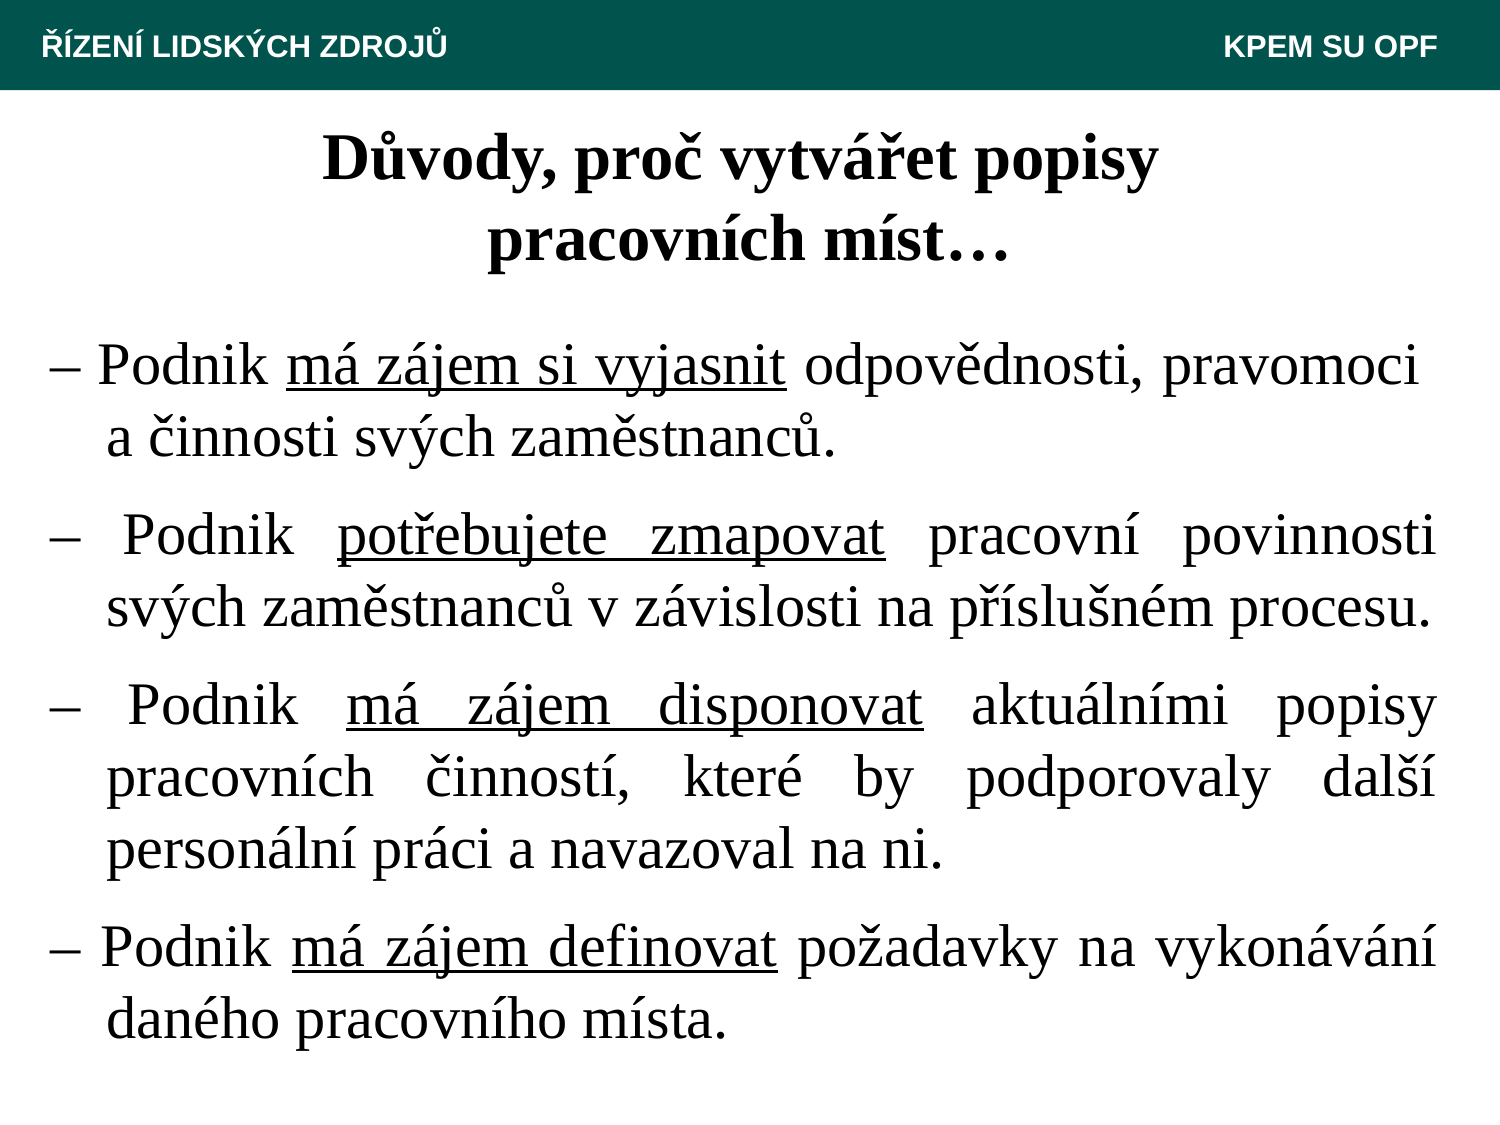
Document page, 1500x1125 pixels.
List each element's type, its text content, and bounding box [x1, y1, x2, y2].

list – Podnik má zájem si vyjasnit odpovědnosti, pravomoci a činnosti svých zaměstnanců. – Podnik potřebujete zmapovat pracovní povinnosti svých zaměstnanců v závislosti na příslušném procesu. – Podnik má zájem disponovat aktuálními popisy pracovních činností, které by podporovaly další personální práci a navazoval na ni. – Podnik má zájem definovat požadavky na vykonávání daného pracovního místa. [34, 316, 1454, 1091]
title Důvody, proč vytvářet popisy pracovních míst… [70, 105, 1430, 282]
text_box ŘÍZENÍ LIDSKÝCH ZDROJŮ KPEM SU OPF [0, 0, 1500, 92]
